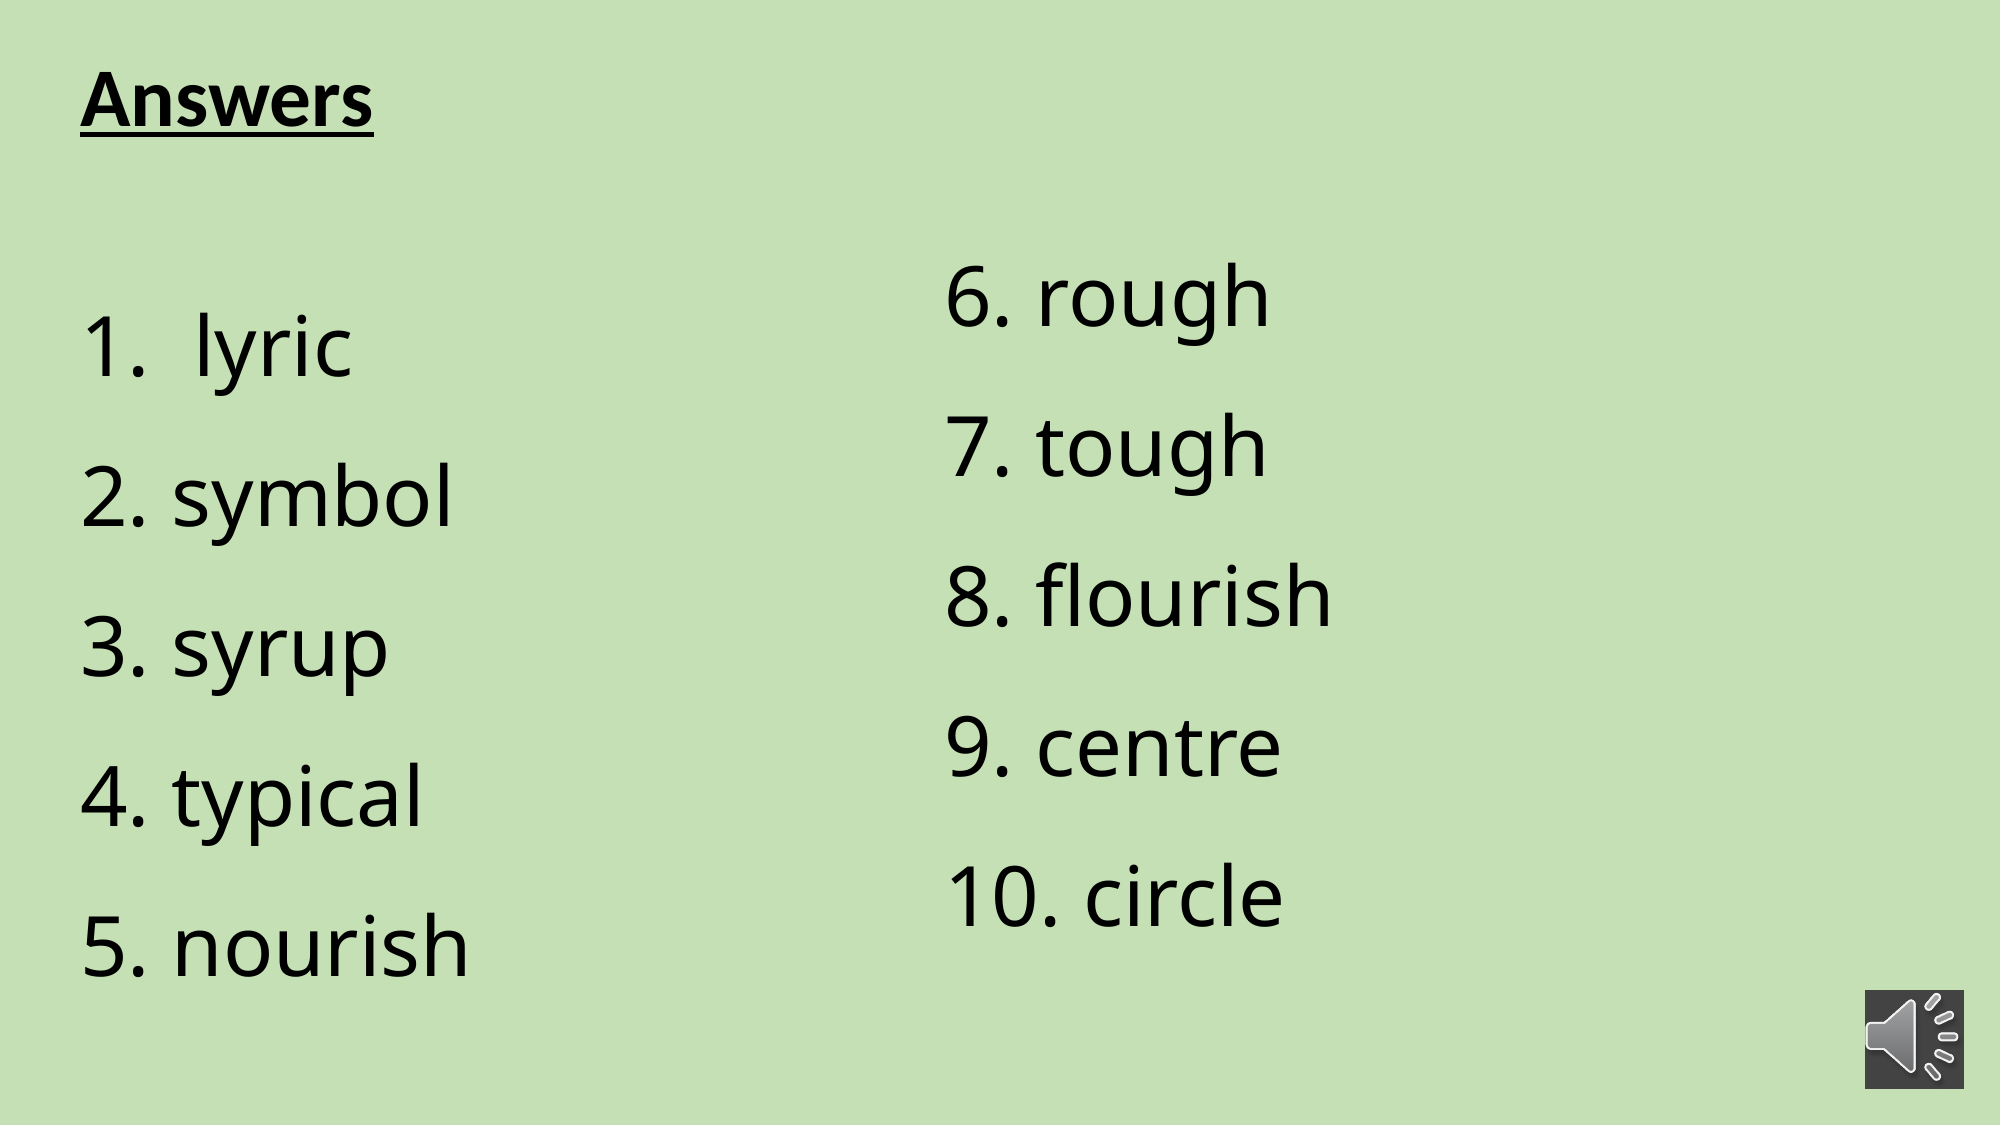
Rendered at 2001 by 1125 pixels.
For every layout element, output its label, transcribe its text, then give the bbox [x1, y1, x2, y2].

text_box Answers 1. lyric 2. symbol 3. syrup 4. typical 5. nourish 6. rough 7. tough 8. flourish 9. centre 10. circle [65, 35, 1824, 1125]
picture [1864, 989, 1965, 1090]
